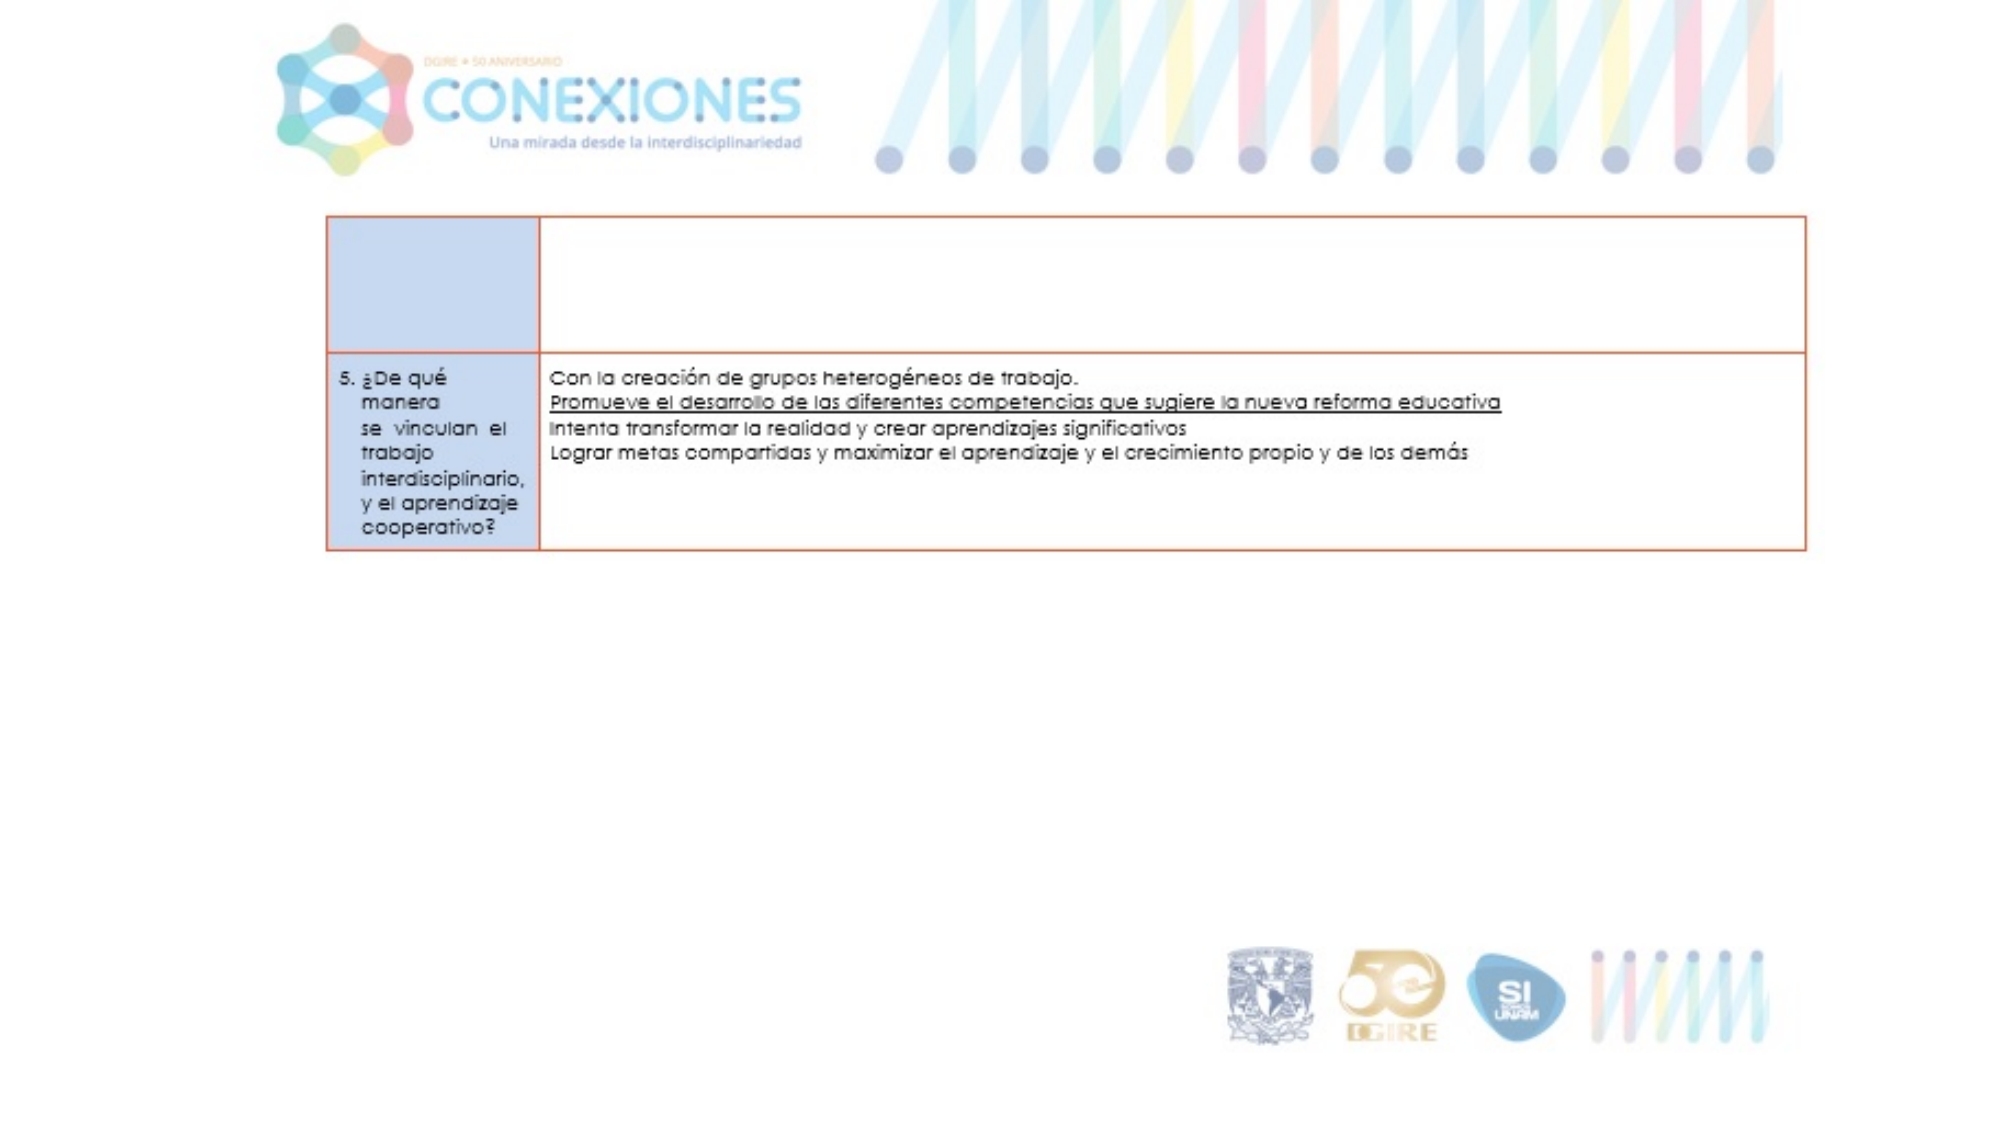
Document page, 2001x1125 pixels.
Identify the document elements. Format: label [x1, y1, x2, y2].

picture [221, 0, 1825, 1125]
